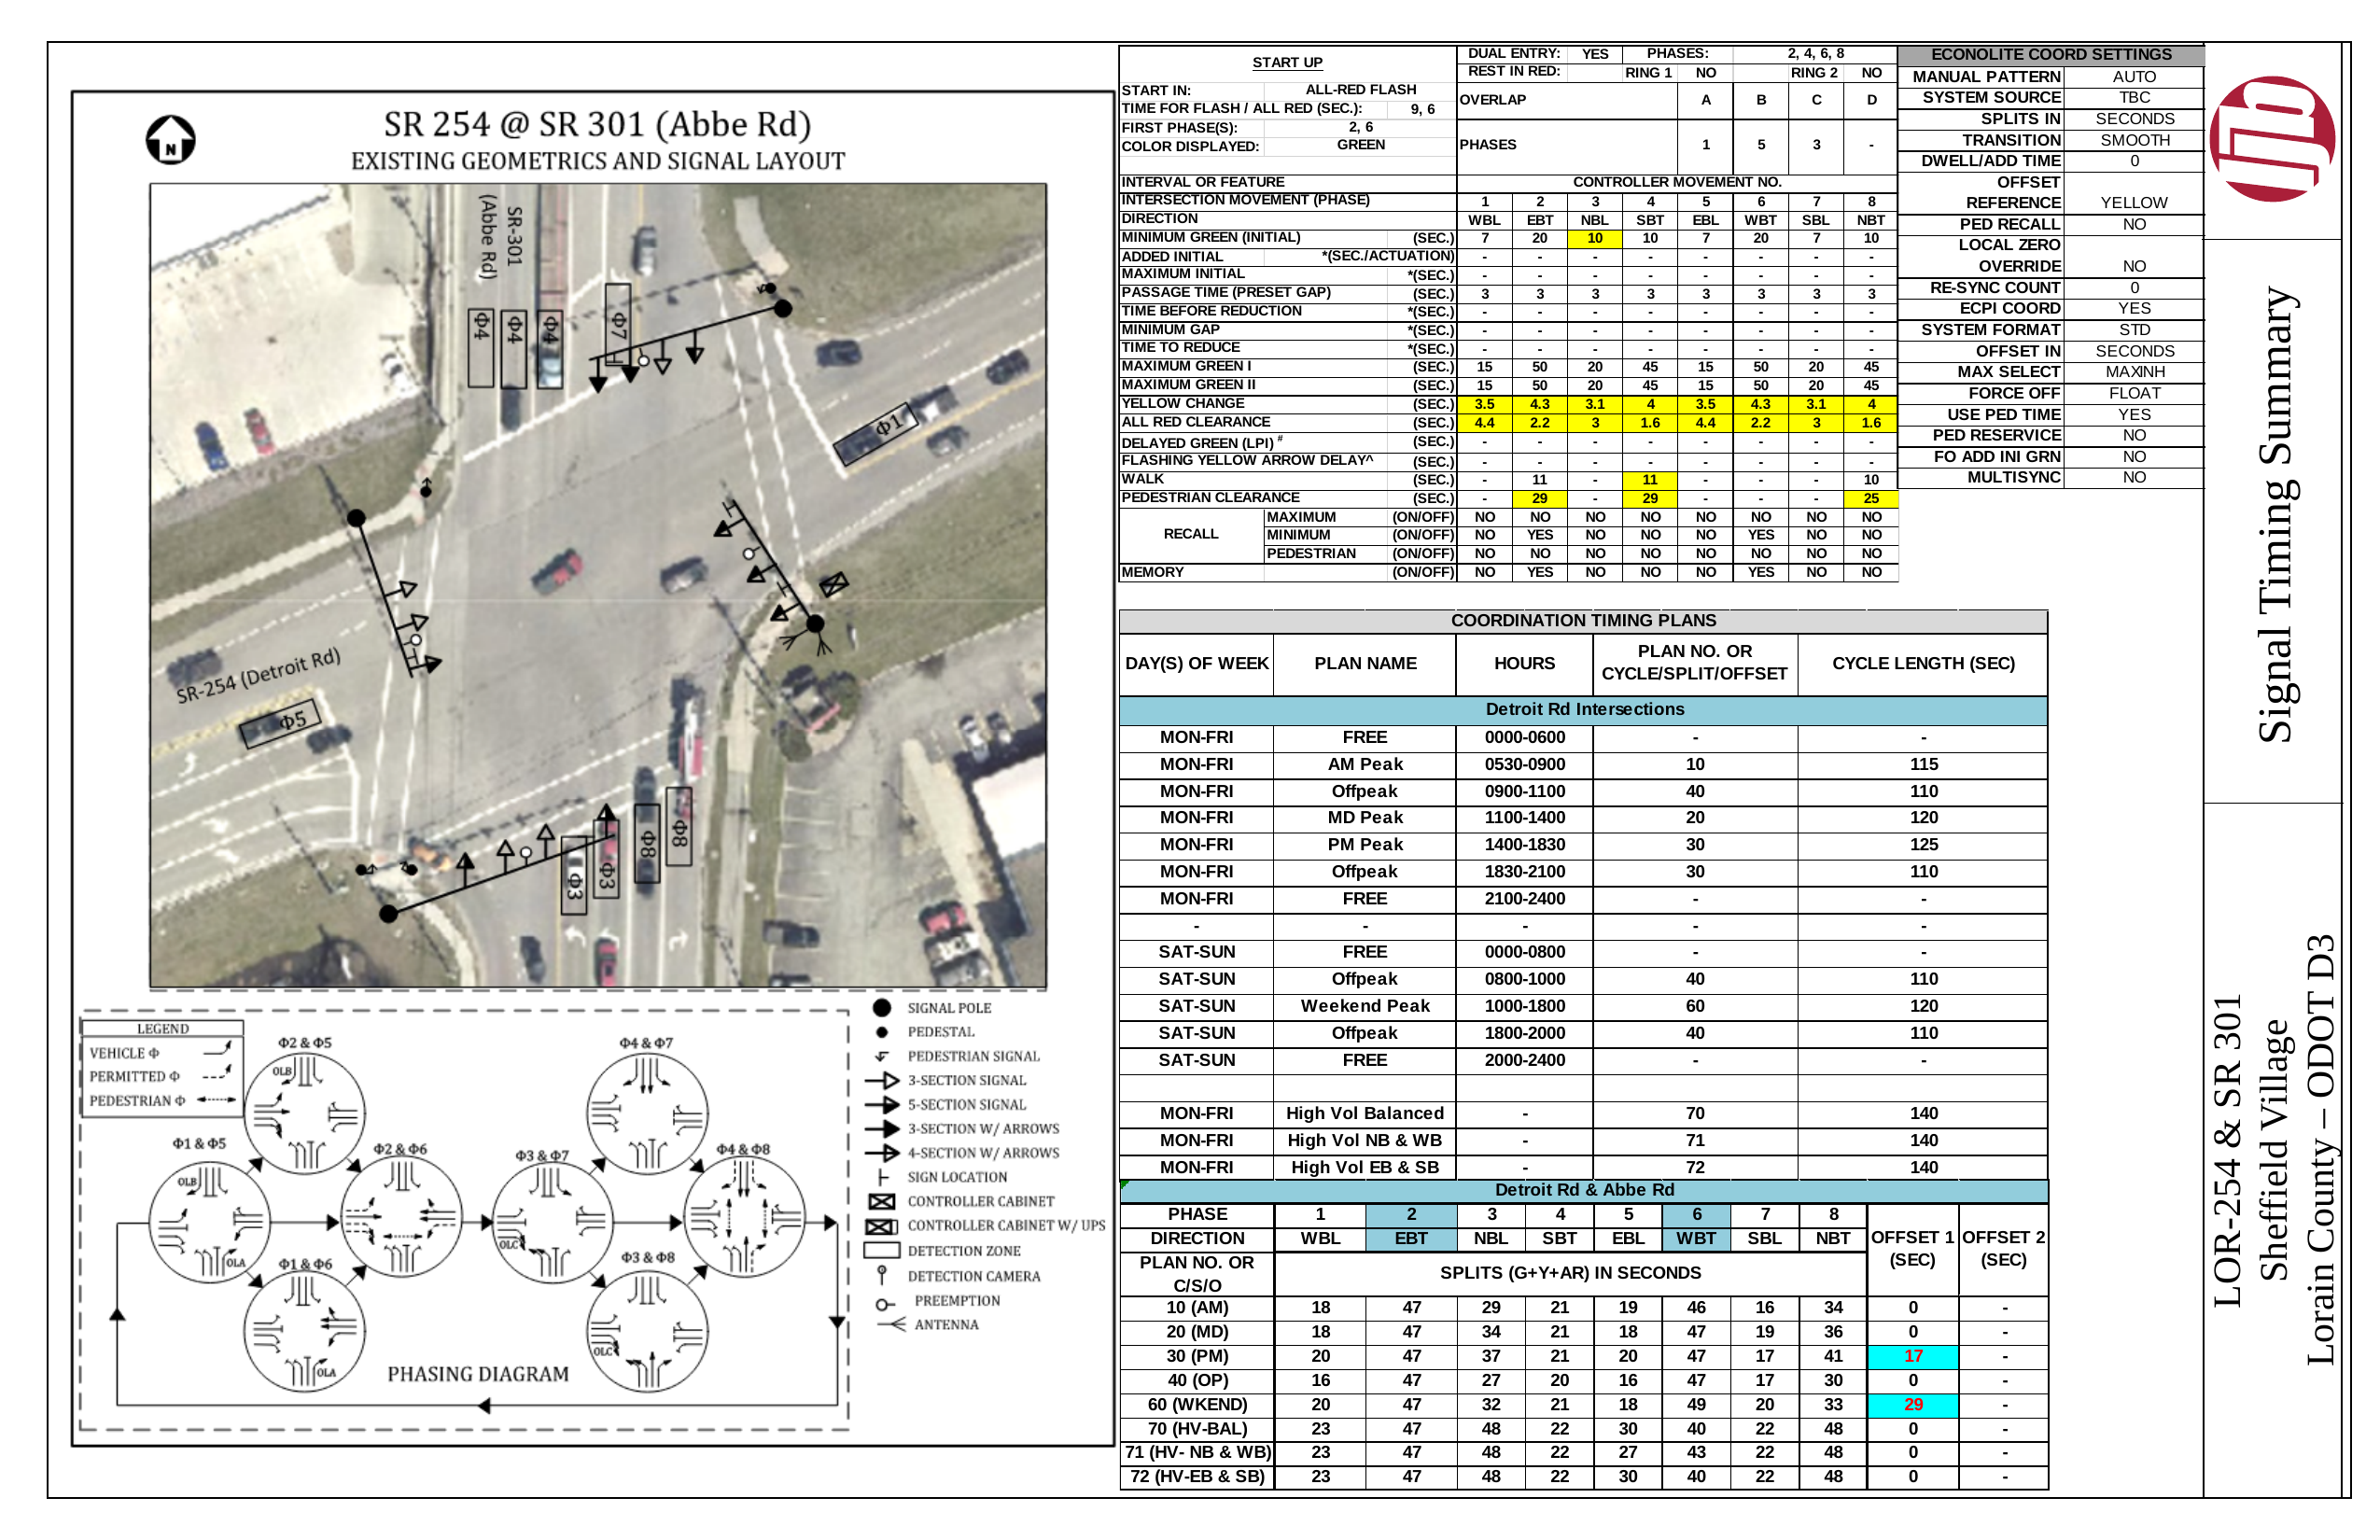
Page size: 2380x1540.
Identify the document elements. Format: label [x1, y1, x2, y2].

picture [68, 45, 2207, 1491]
text_box [47, 41, 2352, 1498]
